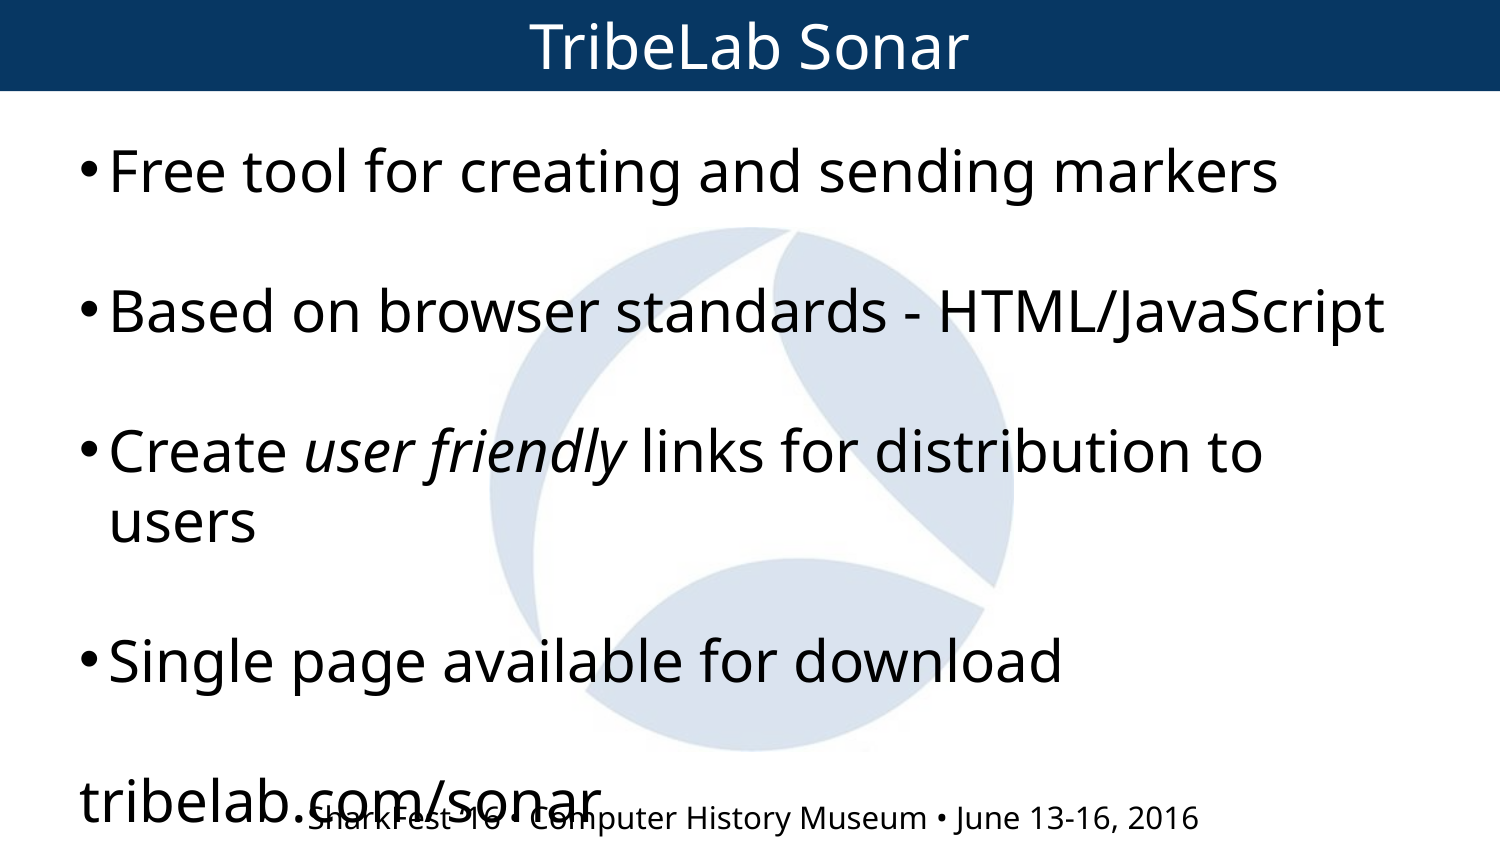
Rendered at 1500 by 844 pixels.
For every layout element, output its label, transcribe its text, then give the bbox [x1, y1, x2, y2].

list Free tool for creating and sending markers Based on browser standards - HTML/JavaScript Create user friendly links for distribution to users Single page available for download tribelab.com/sonar [64, 126, 1436, 788]
list TribeLab Sonar [0, 0, 1500, 92]
